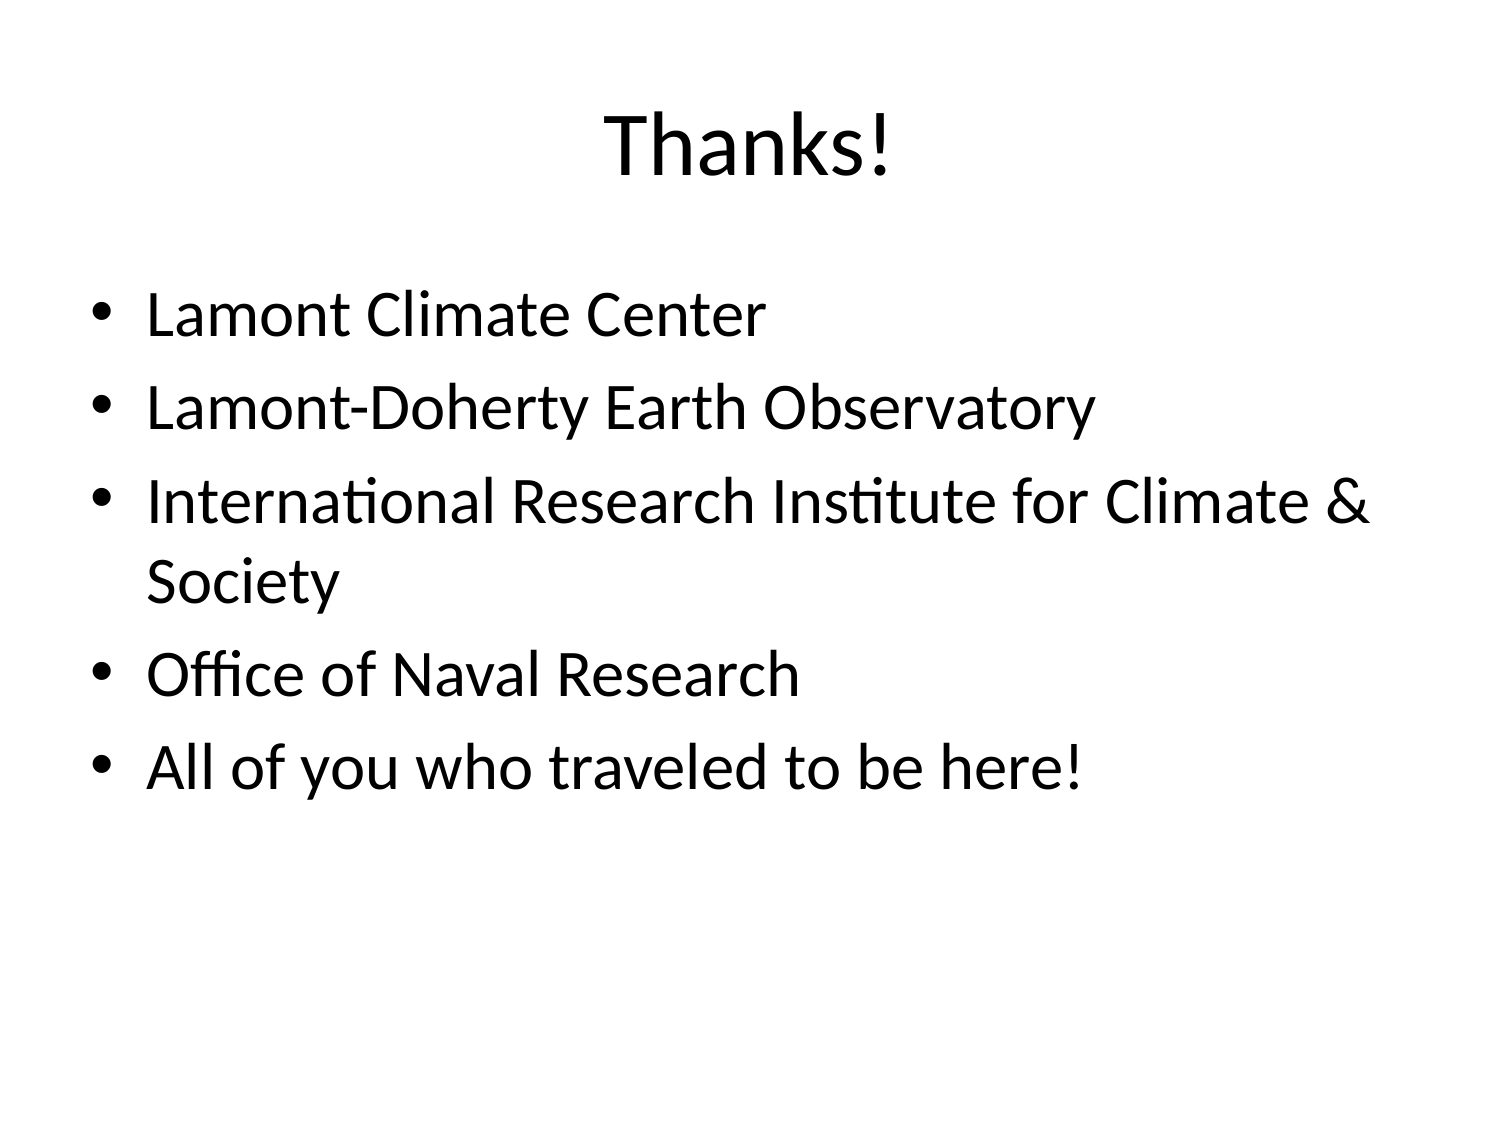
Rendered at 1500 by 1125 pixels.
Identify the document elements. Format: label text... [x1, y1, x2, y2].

list Lamont Climate Center Lamont-Doherty Earth Observatory International Research Institute for Climate & Society Office of Naval Research All of you who traveled to be here! [75, 262, 1425, 1005]
title Thanks! [75, 45, 1425, 233]
